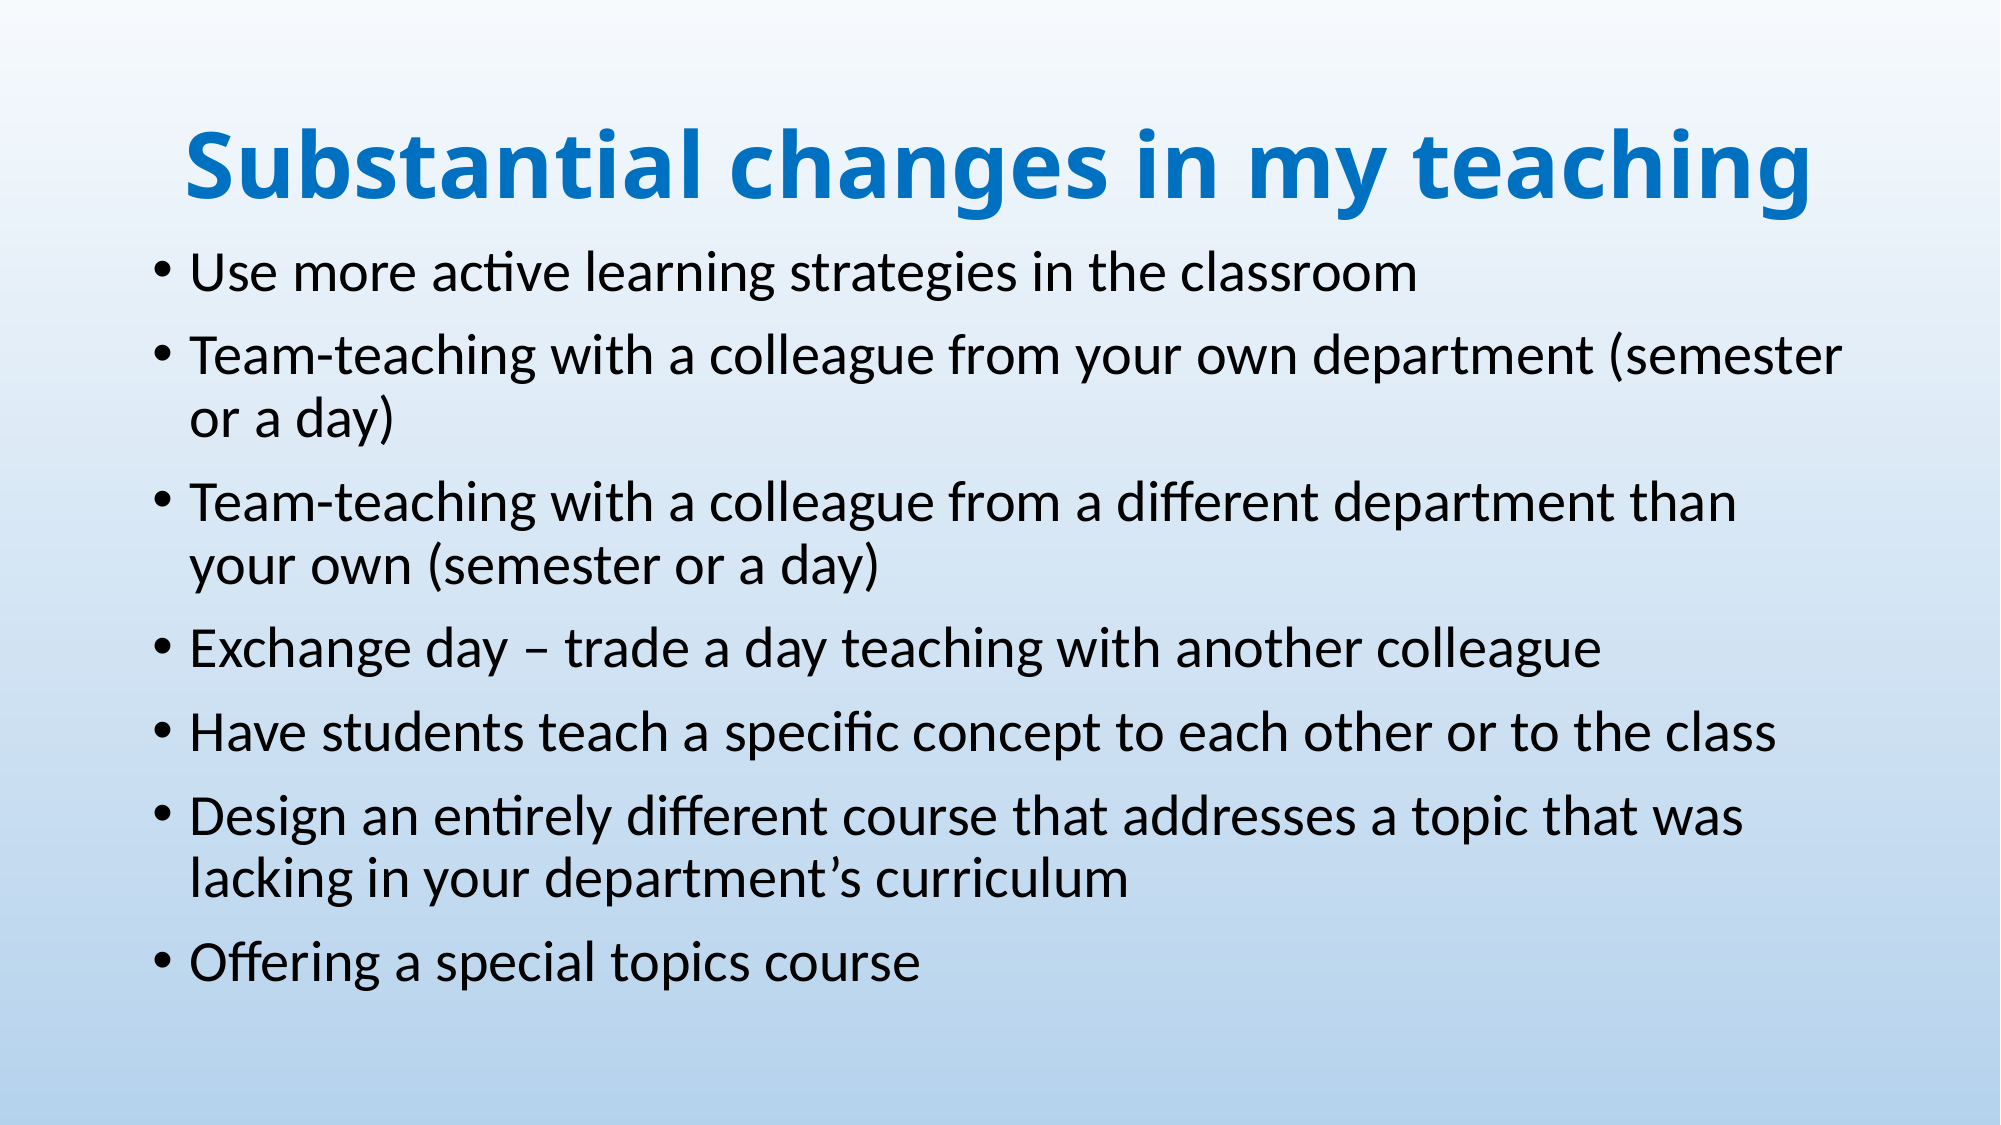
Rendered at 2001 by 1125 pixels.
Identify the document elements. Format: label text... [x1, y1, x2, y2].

list Use more active learning strategies in the classroom Team-teaching with a colleague from your own department (semester or a day) Team-teaching with a colleague from a different department than your own (semester or a day) Exchange day – trade a day teaching with another colleague Have students teach a specific concept to each other or to the class Design an entirely different course that addresses a topic that was lacking in your department’s curriculum Offering a special topics course [137, 233, 1863, 1099]
title Substantial changes in my teaching [137, 59, 1863, 233]
